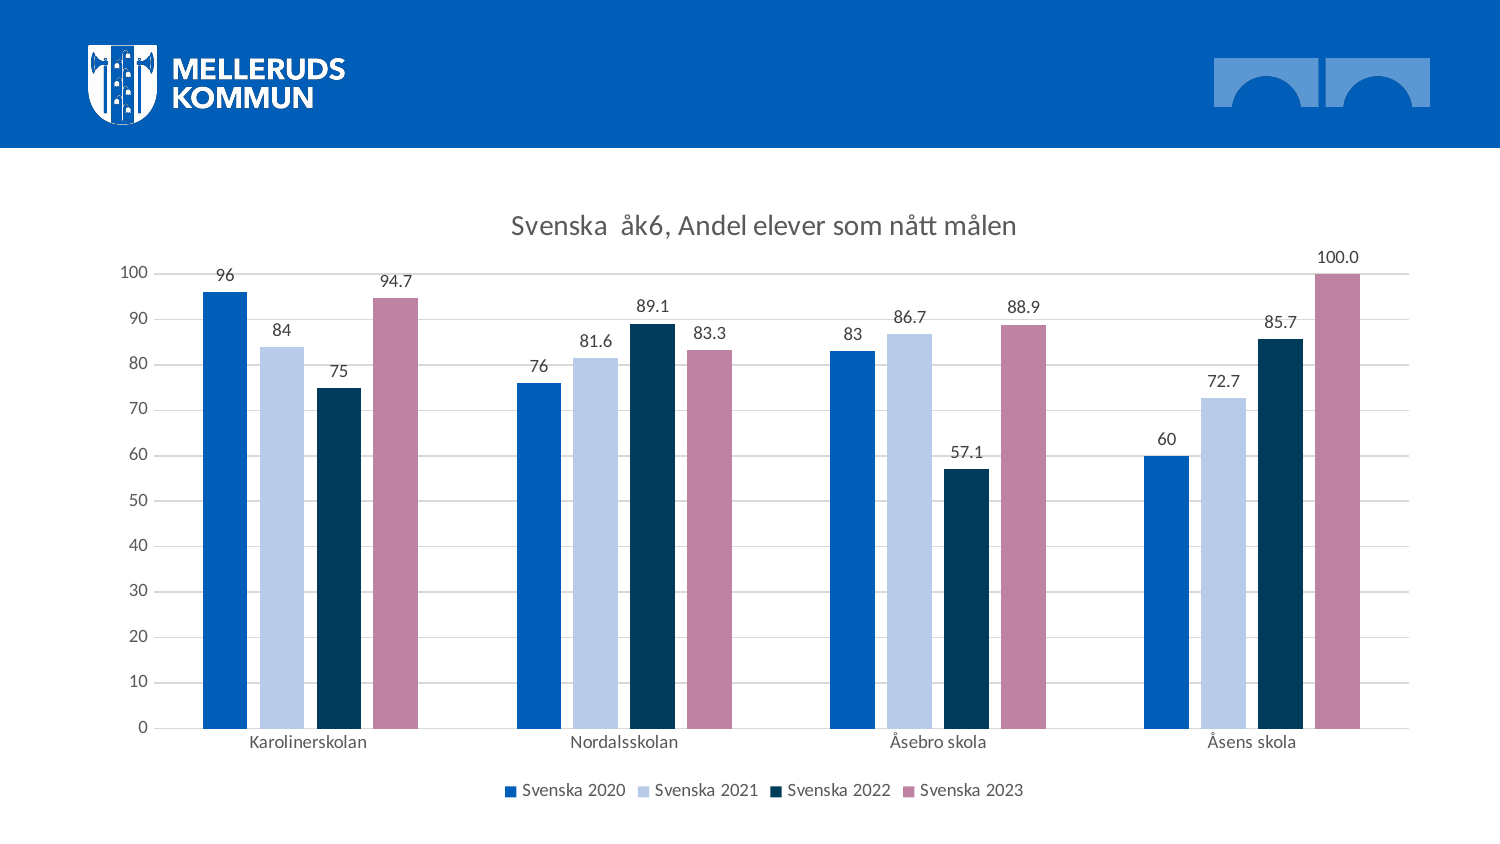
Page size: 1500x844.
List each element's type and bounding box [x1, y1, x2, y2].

picture [88, 45, 345, 125]
chart [92, 184, 1436, 808]
